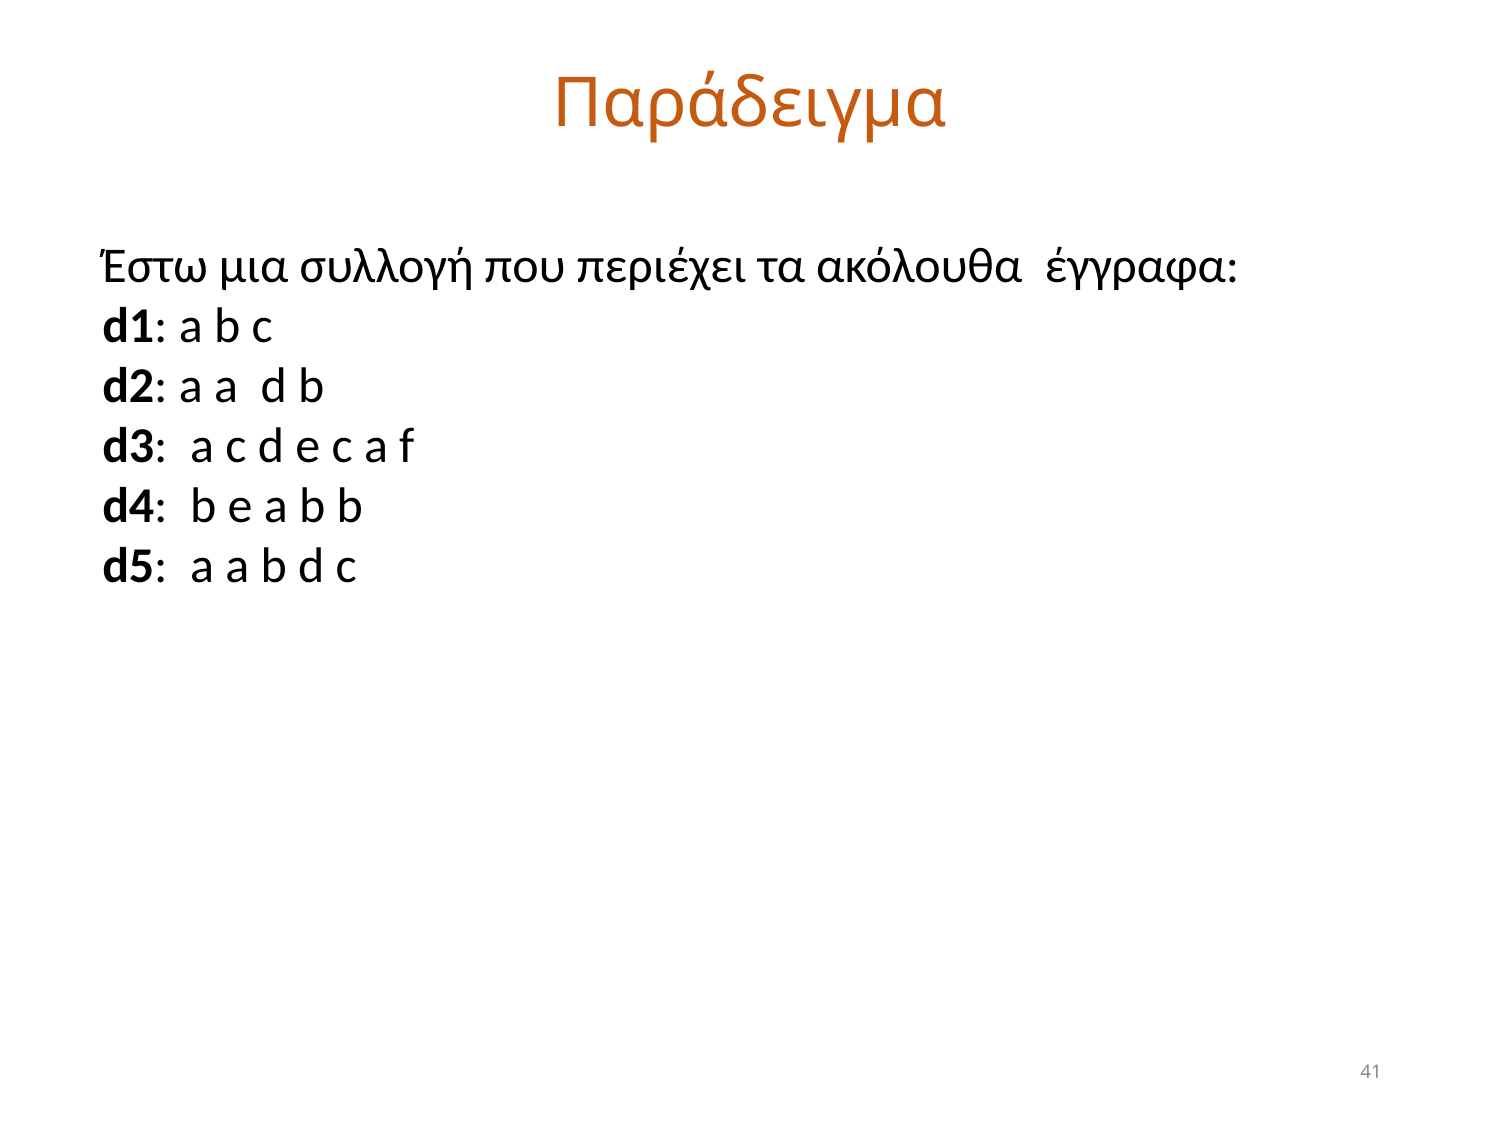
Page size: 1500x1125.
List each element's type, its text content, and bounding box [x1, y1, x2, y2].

text_box Παράδειγμα [103, 59, 1397, 278]
text_box Έστω μια συλλογή που περιέχει τα ακόλουθα έγγραφα: d1: a b c d2: a a d b d3: a c d e c a f d4: b e a b b d5: a a b d c [87, 224, 1363, 600]
slide_number 41 [1059, 1042, 1397, 1103]
